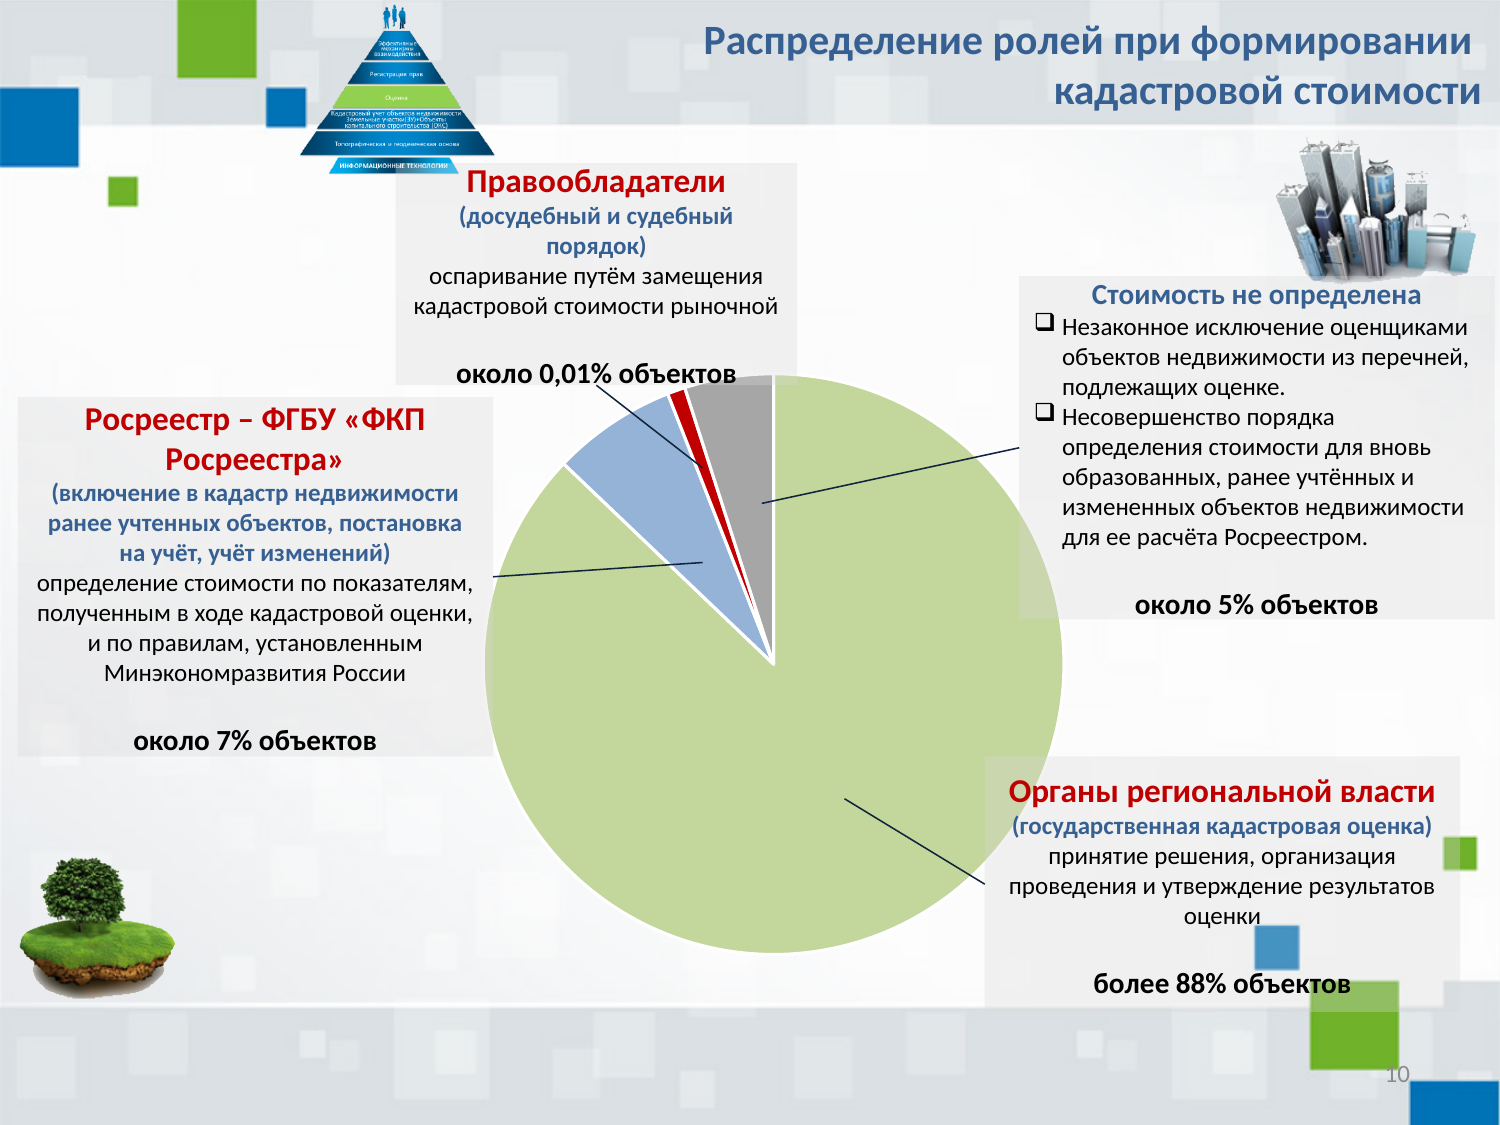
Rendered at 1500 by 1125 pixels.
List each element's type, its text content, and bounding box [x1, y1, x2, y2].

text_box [492, 562, 703, 577]
slide_number 10 [1074, 1042, 1425, 1103]
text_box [844, 798, 985, 885]
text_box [596, 385, 703, 469]
text_box Органы региональной власти (государственная кадастровая оценка) принятие решения, организация проведения и утверждение результатов оценки более 88% объектов [984, 756, 1461, 1012]
text_box Росреестр – ФГБУ «ФКП Росреестра» (включение в кадастр недвижимости ранее учтенных объектов, постановка на учёт, учёт изменений) определение стоимости по показателям, полученным в ходе кадастровой оценки, и по правилам, установленным Минэкономразвития России около 7% объектов [17, 397, 465, 757]
text_box Распределение ролей при формировании кадастровой стоимости [312, 0, 1498, 126]
picture [0, 0, 1500, 1125]
text_box Стоимость не определена Незаконное исключение оценщиками объектов недвижимости из перечней, подлежащих оценке. Несовершенство порядка определения стоимости для вновь образованных, ранее учтённых и измененных объектов недвижимости для ее расчёта Росреестром. около 5% объектов [1019, 276, 1495, 620]
text_box Правообладатели (досудебный и судебный порядок) оспаривание путём замещения кадастровой стоимости рыночной около 0,01% объектов [395, 163, 798, 386]
chart [470, 361, 1078, 967]
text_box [761, 447, 1020, 504]
